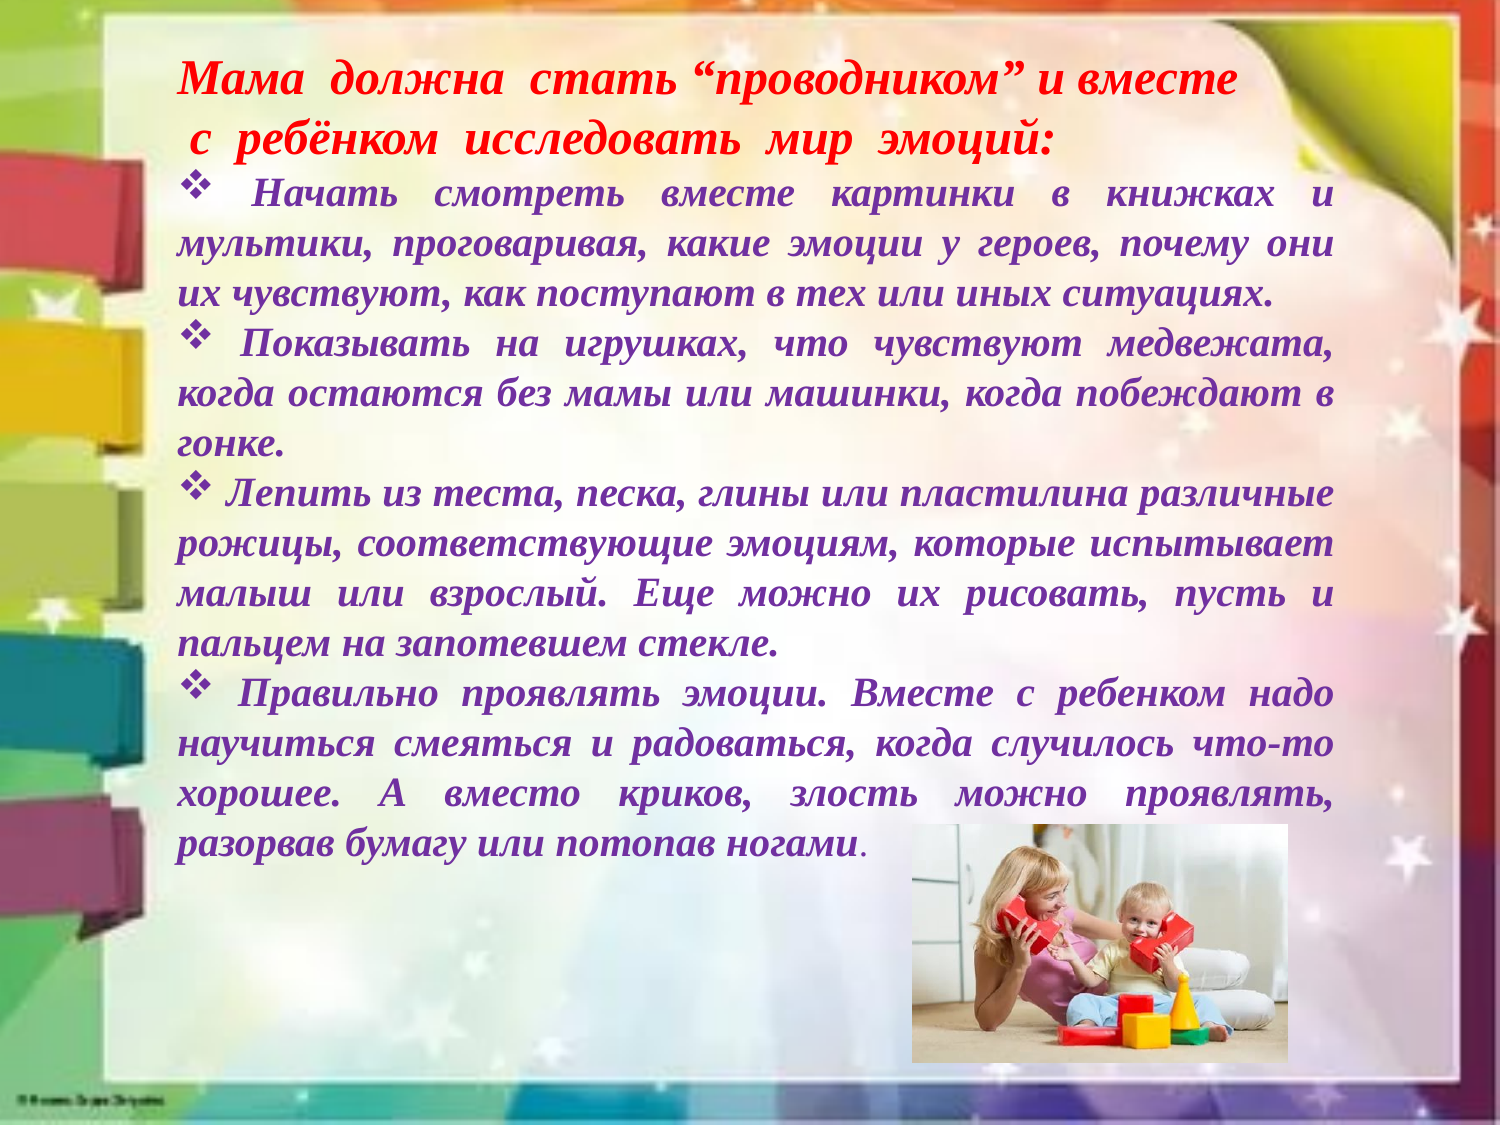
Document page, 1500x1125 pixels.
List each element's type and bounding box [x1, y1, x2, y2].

list [0, 0, 1500, 1125]
picture [912, 824, 1288, 1063]
